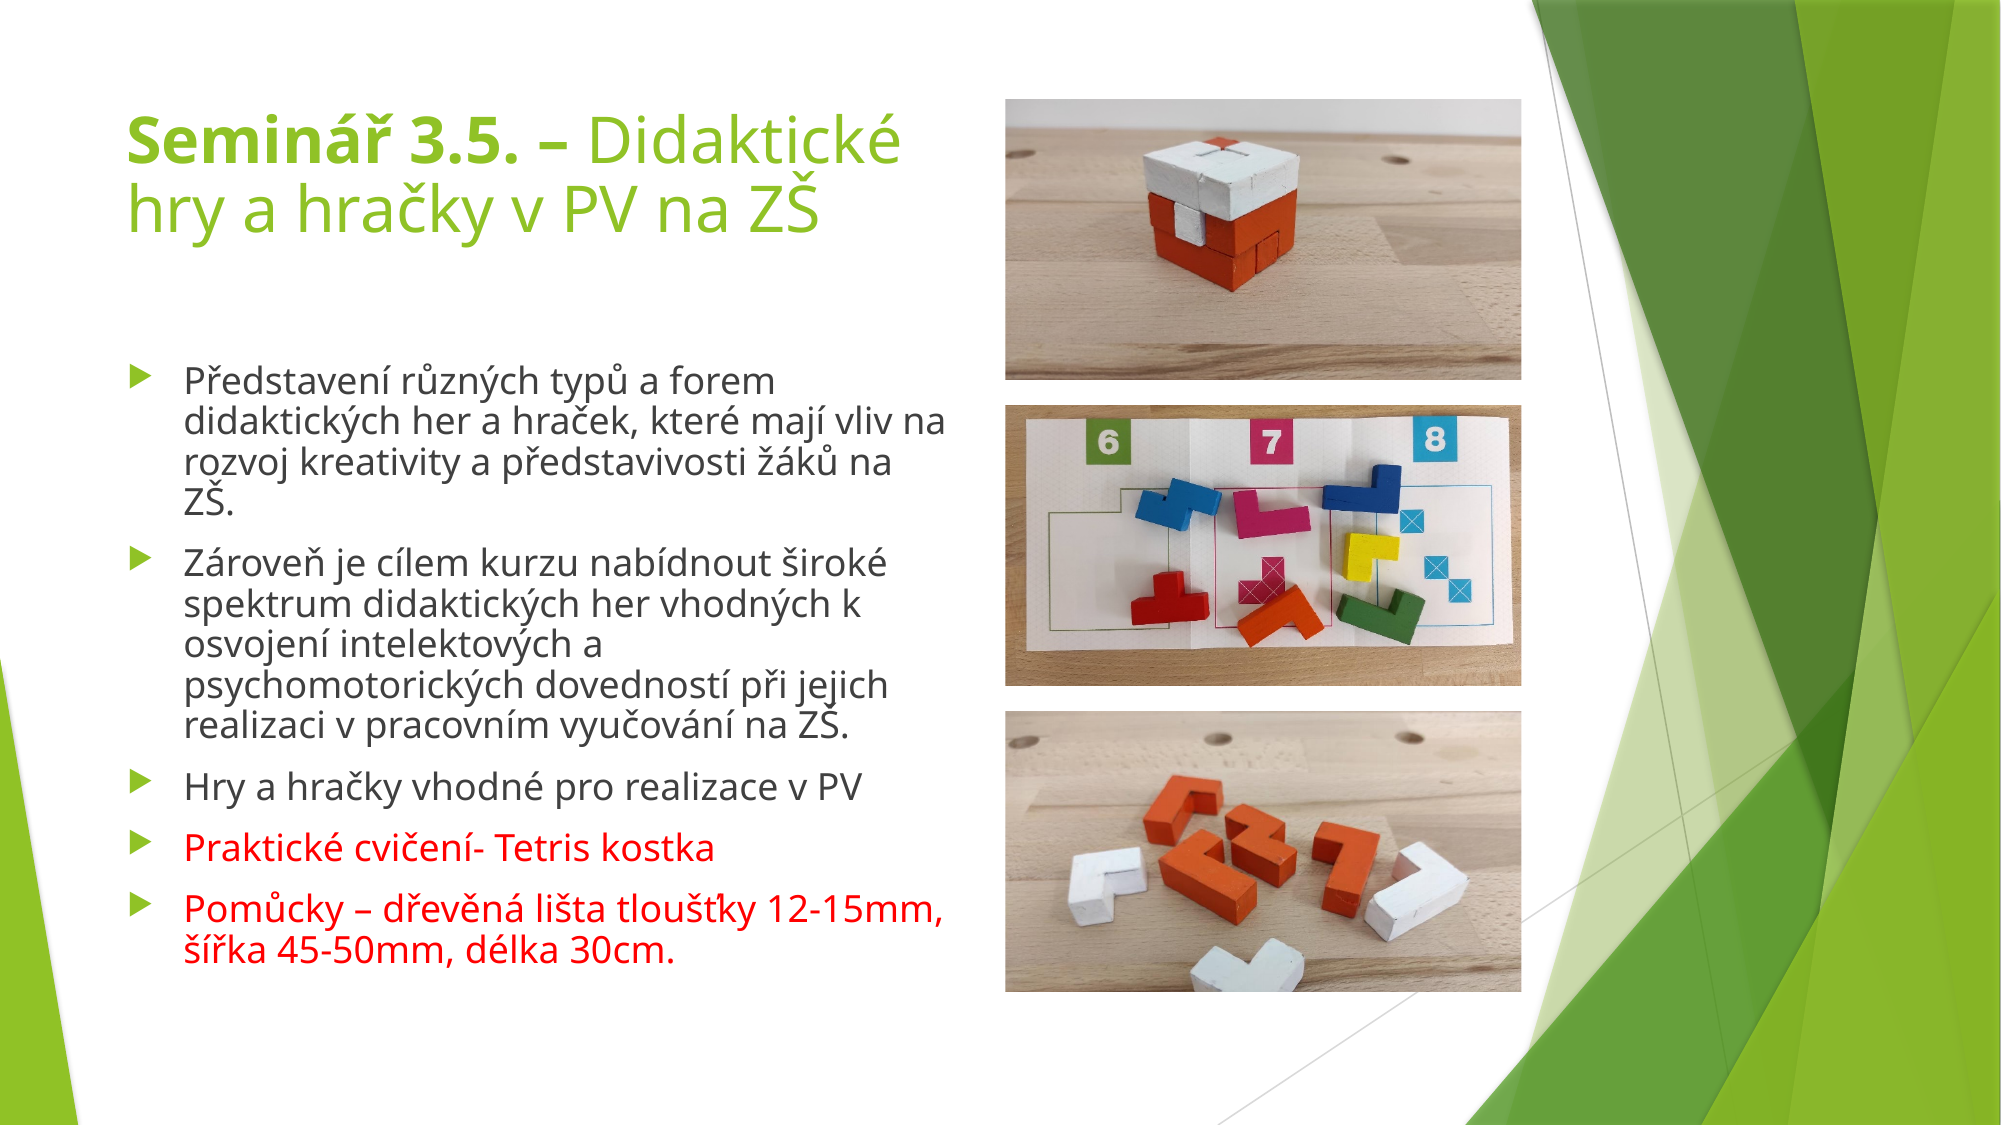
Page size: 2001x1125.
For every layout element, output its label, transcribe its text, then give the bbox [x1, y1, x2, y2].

list Představení různých typů a forem didaktických her a hraček, které mají vliv na rozvoj kreativity a představivosti žáků na ZŠ. Zároveň je cílem kurzu nabídnout široké spektrum didaktických her vhodných k osvojení intelektových a psychomotorických dovedností při jejich realizaci v pracovním vyučování na ZŠ. Hry a hračky vhodné pro realizace v PV Praktické cvičení- Tetris kostka Pomůcky – dřevěná lišta tloušťky 12-15mm, šířka 45-50mm, délka 30cm. [112, 354, 967, 992]
title Seminář 3.5. – Didaktické hry a hračky v PV na ZŠ [111, 99, 967, 317]
picture [1004, 99, 1522, 380]
text_box [0, 657, 80, 1125]
picture [1004, 405, 1522, 686]
picture [1004, 711, 1522, 992]
